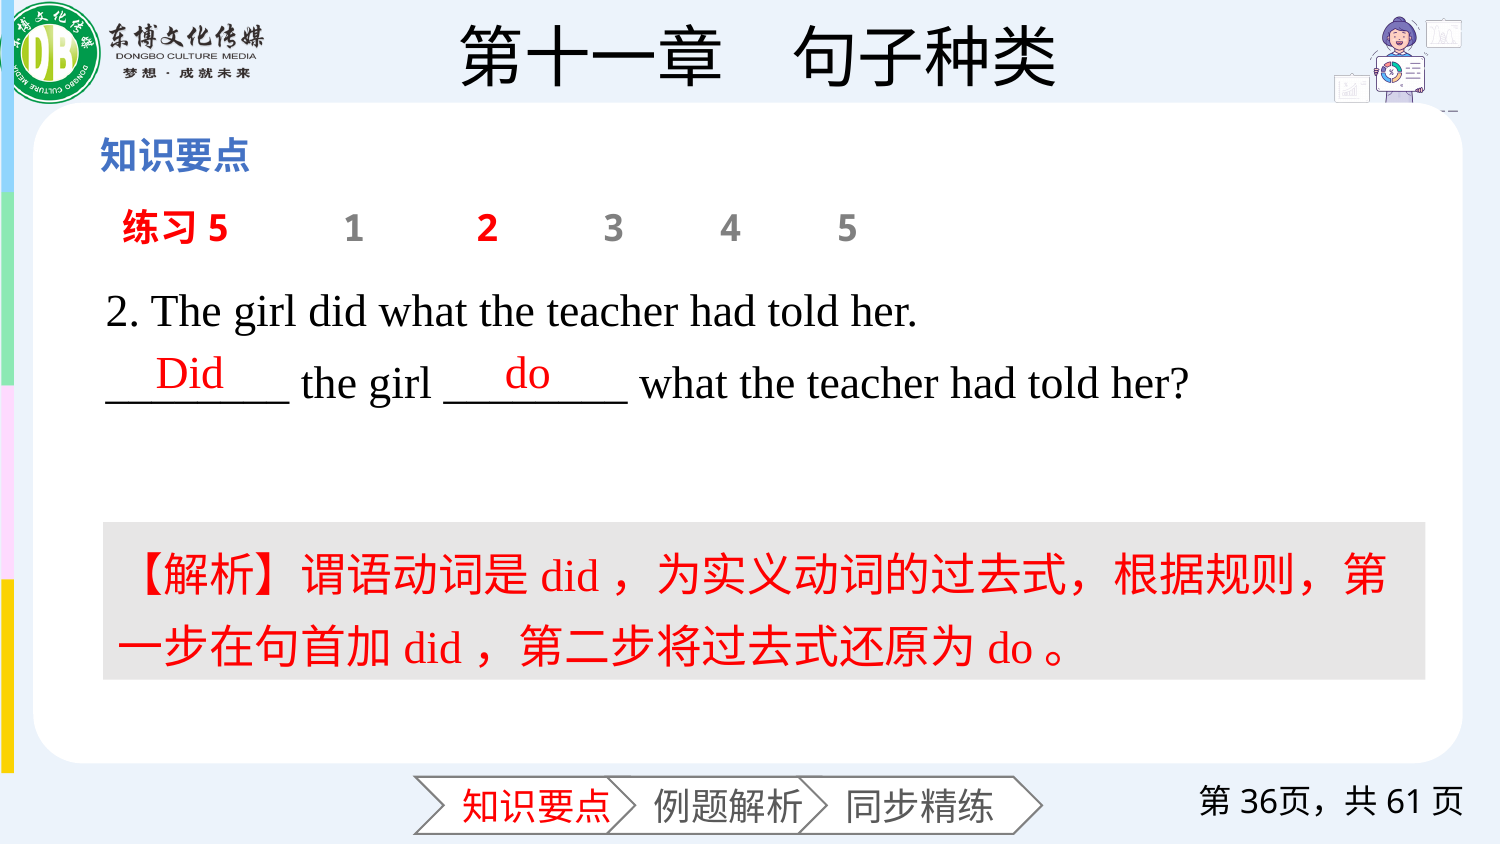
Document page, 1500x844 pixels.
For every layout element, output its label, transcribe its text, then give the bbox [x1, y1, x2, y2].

text_box 5 [821, 196, 876, 257]
text_box Did [129, 335, 315, 400]
text_box do [490, 335, 676, 400]
text_box 【解析】谓语动词是did，为实义动词的过去式，根据规则，第一步在句首加did，第二步将过去式还原为do。 [103, 522, 1426, 680]
picture [1312, 0, 1487, 131]
text_box 2. The girl did what the teacher had told her. ________ the girl ________ what the teacher had told her? [90, 256, 1416, 501]
text_box 2 [461, 196, 515, 257]
picture [14, 1, 265, 104]
text_box 1 [328, 196, 382, 257]
text_box 3 [587, 196, 642, 257]
text_box 4 [704, 196, 759, 257]
text_box 练习5 [108, 196, 293, 257]
